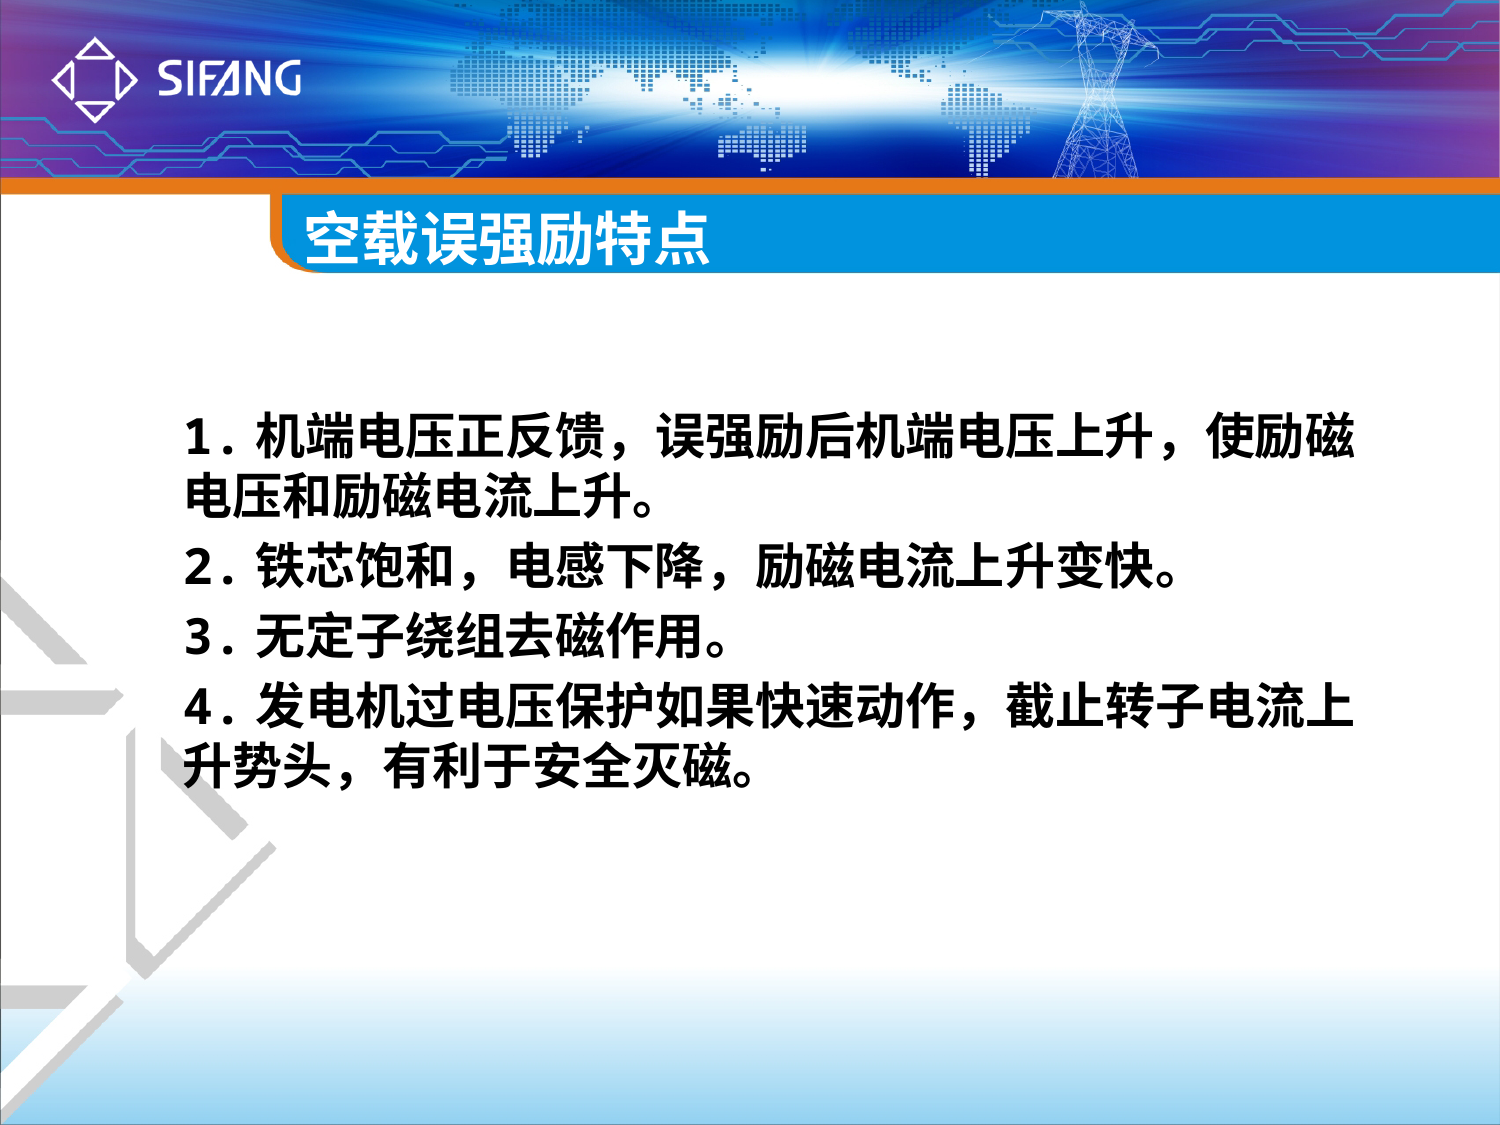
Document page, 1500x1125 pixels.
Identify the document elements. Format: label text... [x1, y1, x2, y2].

text_box 空载误强励特点 [289, 184, 1258, 280]
picture [0, 0, 1500, 1125]
text_box 1.机端电压正反馈，误强励后机端电压上升，使励磁电压和励磁电流上升。 2.铁芯饱和，电感下降，励磁电流上升变快。 3.无定子绕组去磁作用。 4.发电机过电压保护如果快速动作，截止转子电流上升势头，有利于安全灭磁。 [168, 397, 1379, 802]
